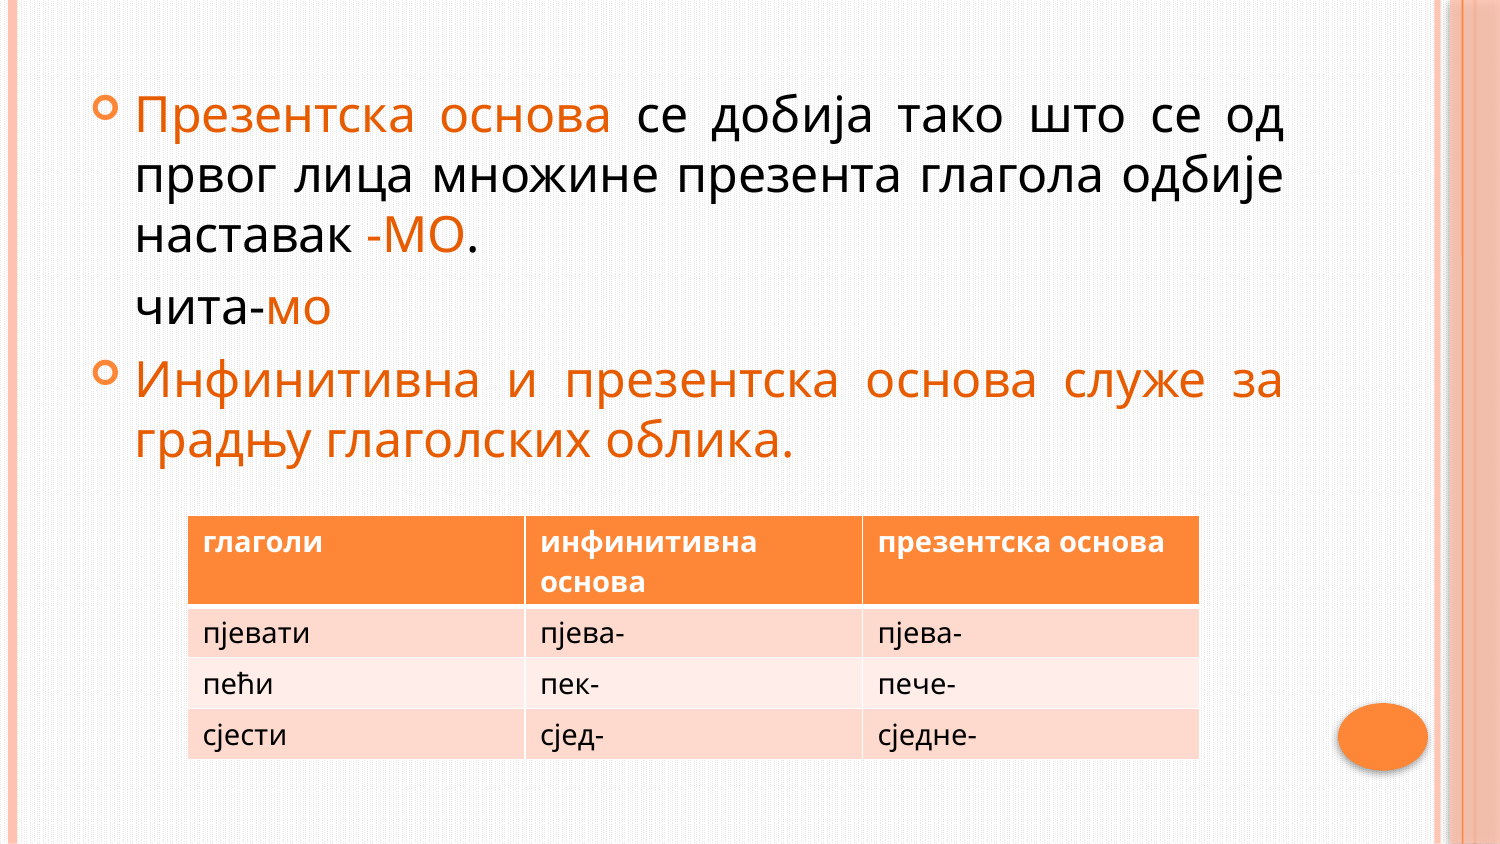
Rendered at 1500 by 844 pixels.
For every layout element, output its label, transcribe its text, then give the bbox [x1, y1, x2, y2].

table_header презентска основа [863, 516, 1199, 604]
table_cell пјева- [863, 609, 1199, 657]
table_cell сјед- [526, 709, 862, 759]
table_header глаголи [188, 516, 524, 604]
table_cell сјести [188, 709, 524, 759]
table_cell пек- [526, 658, 862, 708]
table_cell пјева- [526, 609, 862, 657]
table_cell сједне- [863, 709, 1199, 759]
table_header инфинитивна основа [526, 516, 862, 604]
table_cell пече- [863, 658, 1199, 708]
table_cell пјевати [188, 609, 524, 657]
table_cell пећи [188, 658, 524, 708]
list Презентска основа се добија тако што се од првог лица множине презента глагола одбије наставак -МО. чита-мо Инфинитивна и презентска основа служе за градњу глаголских облика. [75, 75, 1300, 797]
